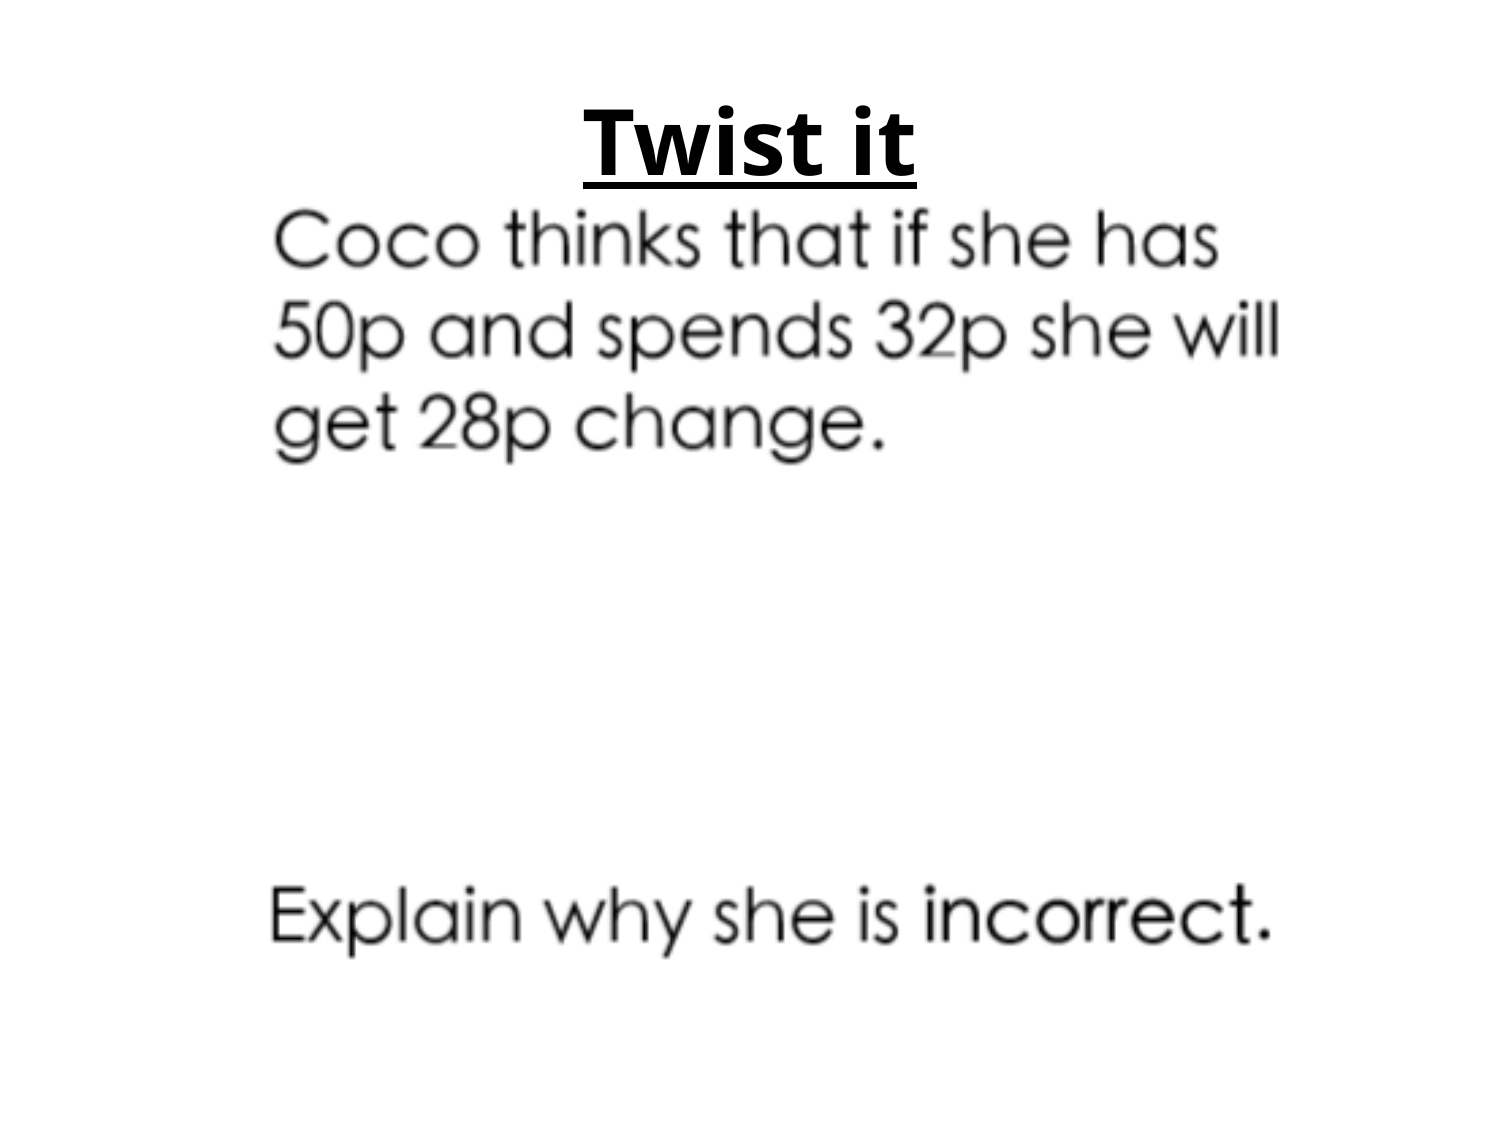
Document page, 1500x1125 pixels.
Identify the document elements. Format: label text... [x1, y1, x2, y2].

title Twist it [75, 45, 1425, 233]
picture [241, 189, 1314, 976]
